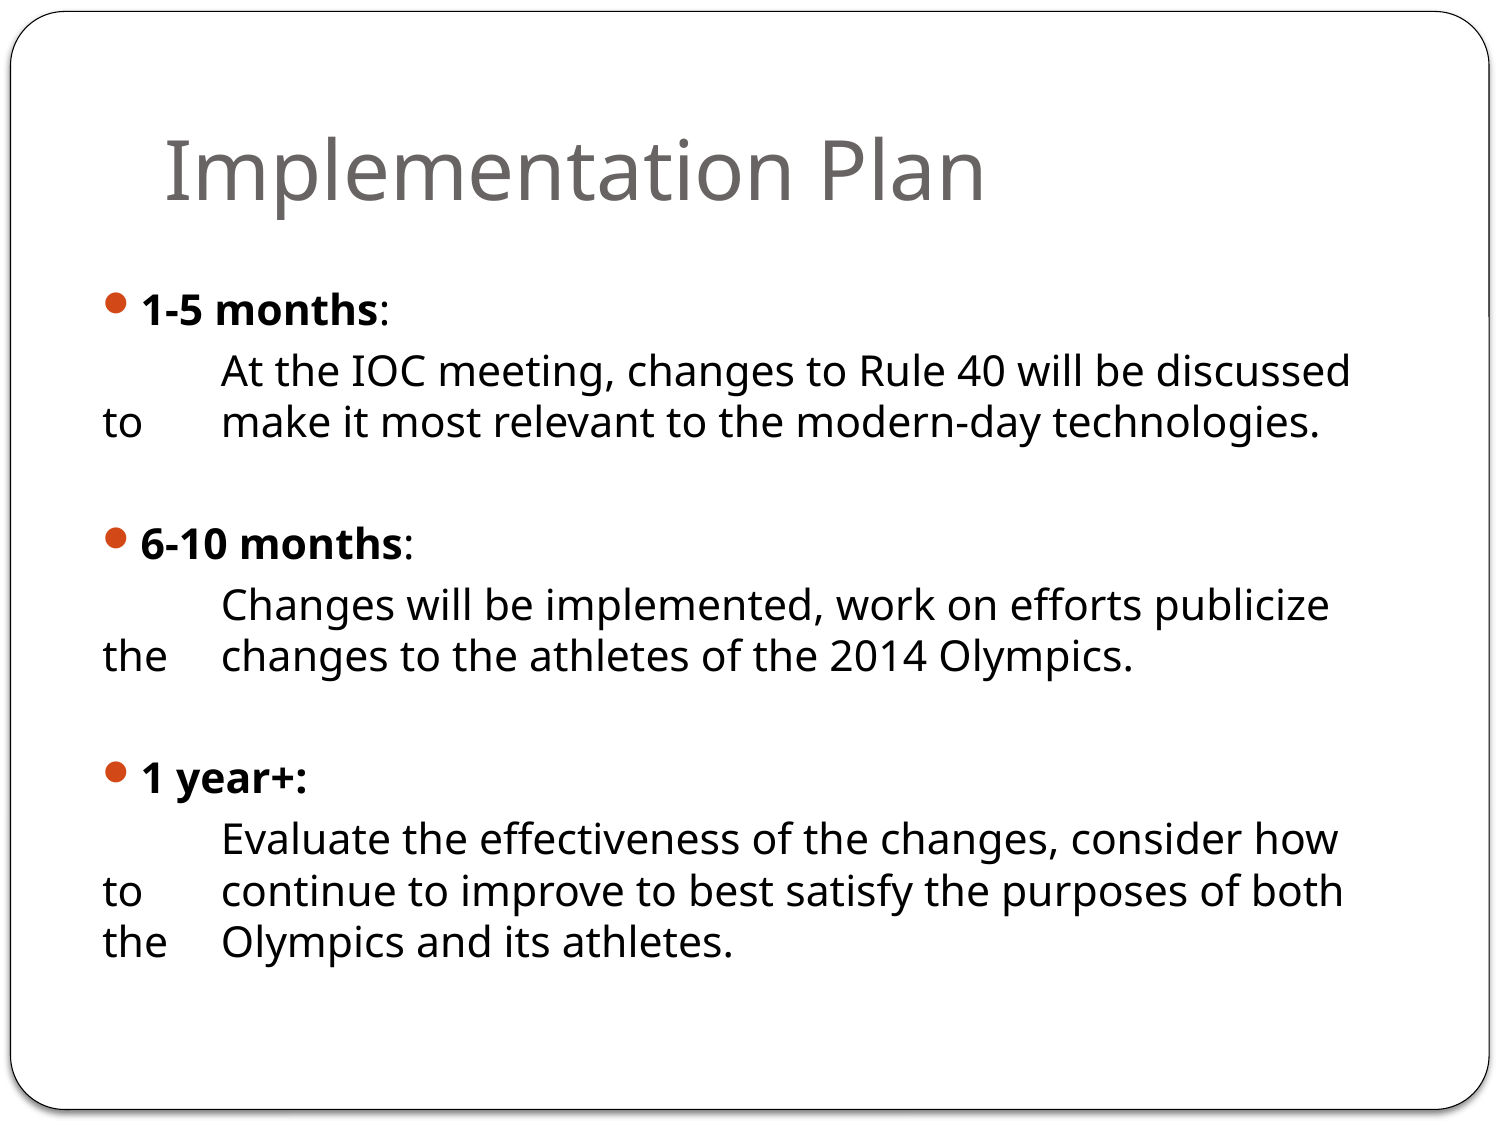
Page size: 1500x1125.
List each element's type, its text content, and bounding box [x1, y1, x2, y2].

list 1-5 months: At the IOC meeting, changes to Rule 40 will be discussed to make it most relevant to the modern-day technologies. 6-10 months: Changes will be implemented, work on efforts publicize the changes to the athletes of the 2014 Olympics. 1 year+: Evaluate the effectiveness of the changes, consider how to continue to improve to best satisfy the purposes of both the Olympics and its athletes. [87, 275, 1375, 1025]
title Implementation Plan [150, 45, 1425, 233]
